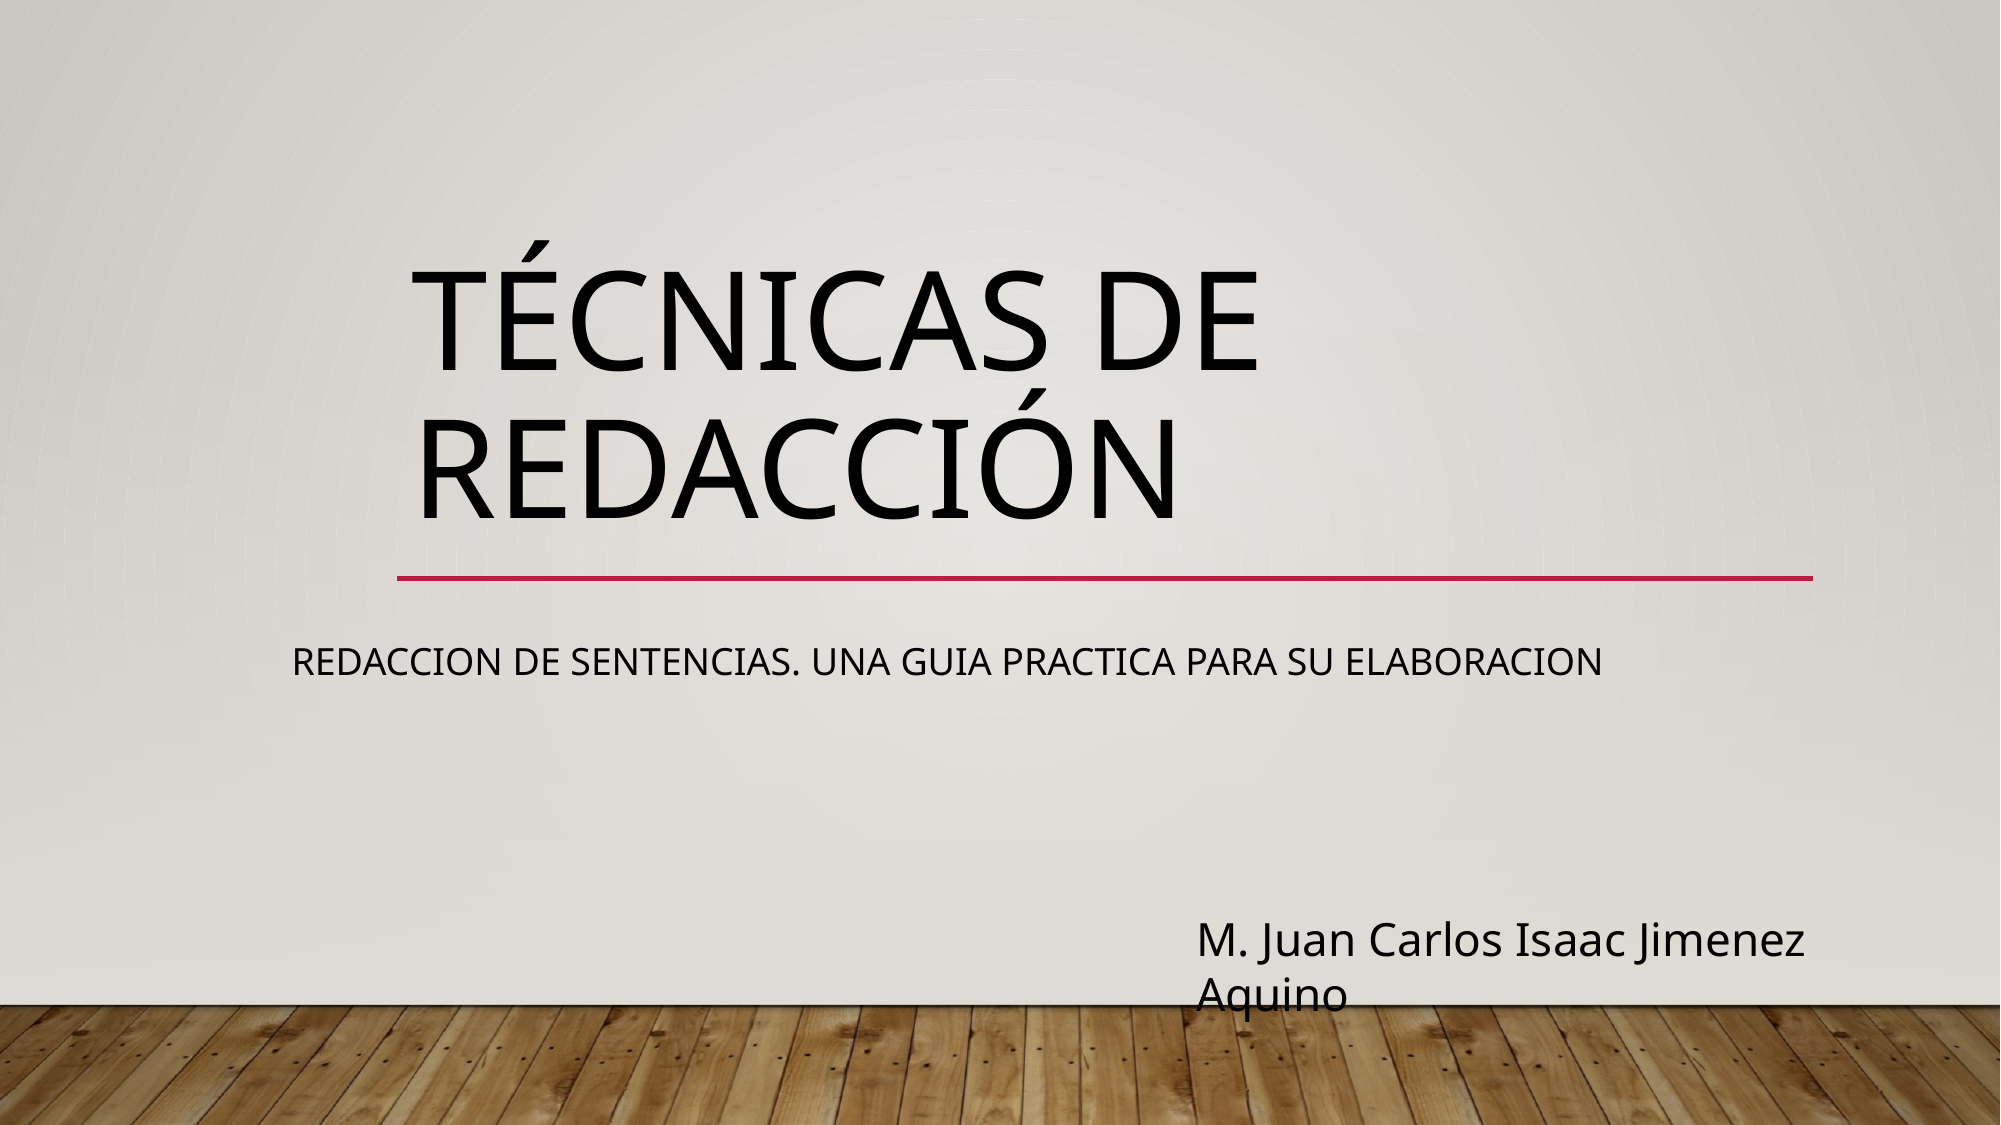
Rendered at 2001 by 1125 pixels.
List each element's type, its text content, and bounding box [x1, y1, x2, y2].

text_box REDACCION DE SENTENCIAS. UNA GUIA PRACTICA PARA SU ELABORACION [276, 630, 1660, 691]
picture [0, 1005, 2000, 1125]
title Técnicas de redacción [396, 131, 1814, 549]
text_box M. Juan Carlos Isaac Jimenez Aquino [1181, 902, 1943, 1028]
